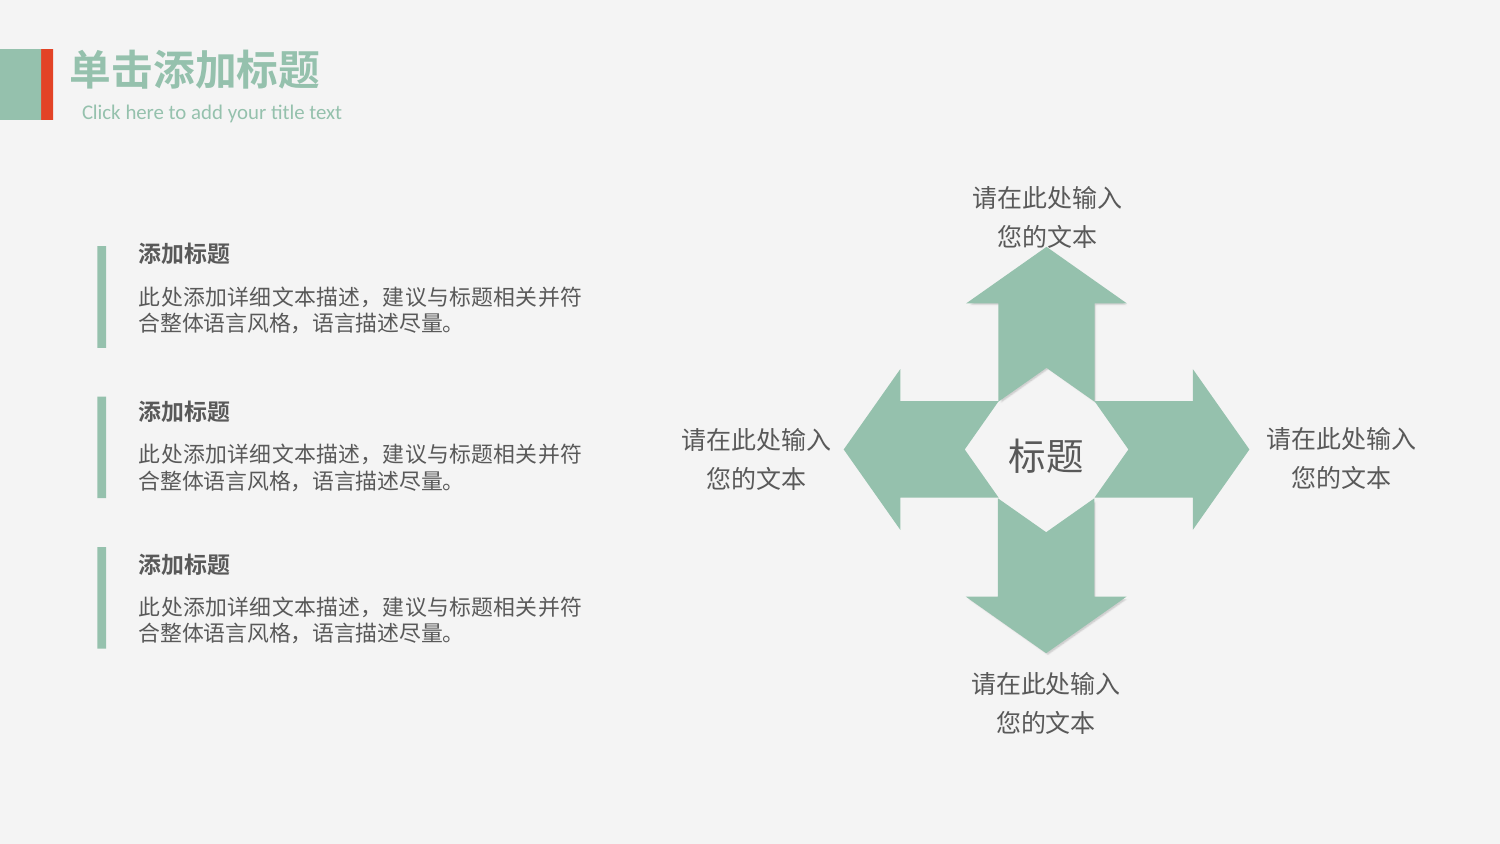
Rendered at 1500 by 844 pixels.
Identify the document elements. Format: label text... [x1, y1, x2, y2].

text_box [965, 498, 1127, 654]
text_box [97, 246, 107, 348]
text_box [0, 49, 54, 120]
text_box [97, 396, 107, 499]
text_box 单击添加标题 [55, 36, 336, 102]
text_box [97, 547, 107, 649]
text_box [966, 257, 1127, 402]
text_box Click here to add your title text [67, 91, 358, 131]
text_box [1094, 369, 1250, 530]
text_box 请在此处输入您的文本 [669, 409, 844, 499]
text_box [123, 542, 598, 658]
text_box 请在此处输入您的文本 [956, 167, 1139, 257]
text_box 请在此处输入您的文本 [953, 654, 1139, 744]
text_box [844, 369, 999, 530]
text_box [123, 232, 598, 347]
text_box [123, 390, 598, 505]
text_box 标题 [970, 427, 1123, 484]
text_box 请在此处输入您的文本 [1252, 409, 1432, 499]
